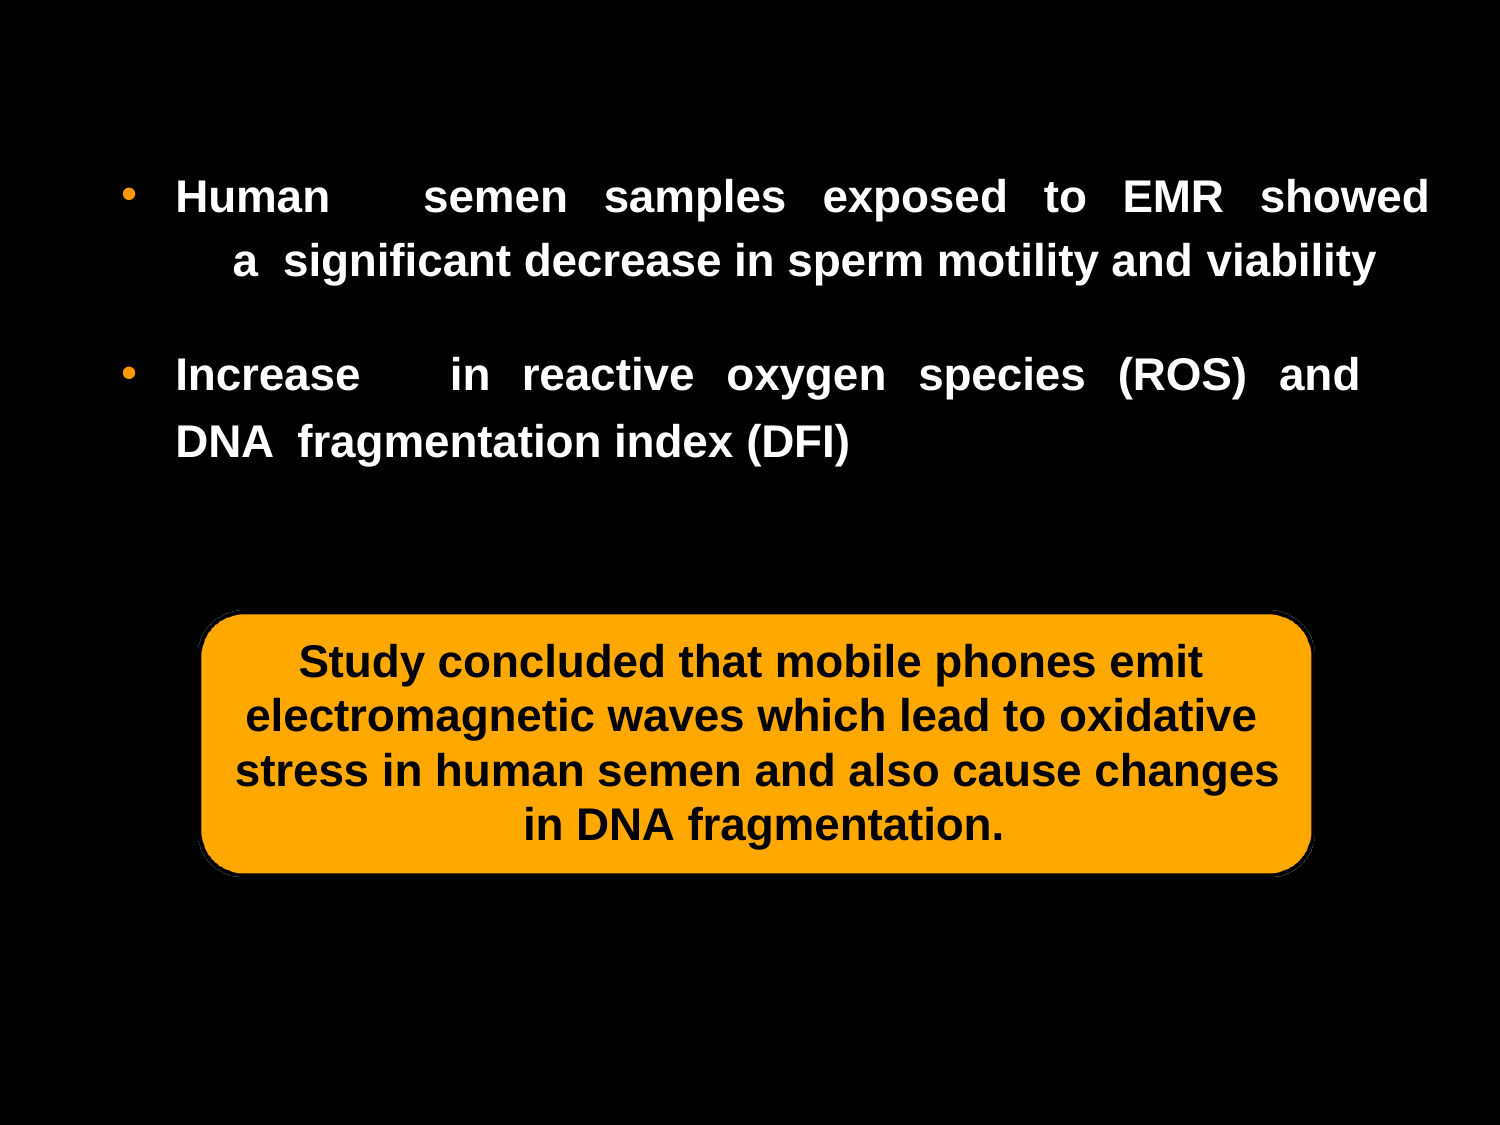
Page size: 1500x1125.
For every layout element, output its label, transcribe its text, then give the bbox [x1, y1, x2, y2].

text_box [197, 610, 1315, 877]
text_box Study concluded that mobile phones emit electromagnetic waves which lead to oxidative stress in human semen and also cause changes in DNA fragmentation. [229, 633, 1284, 852]
text_box Human semen samples exposed to EMR showed a significant decrease in sperm motility and viability Increase in reactive oxygen species (ROS) and DNA fragmentation index (DFI) [119, 157, 1438, 467]
